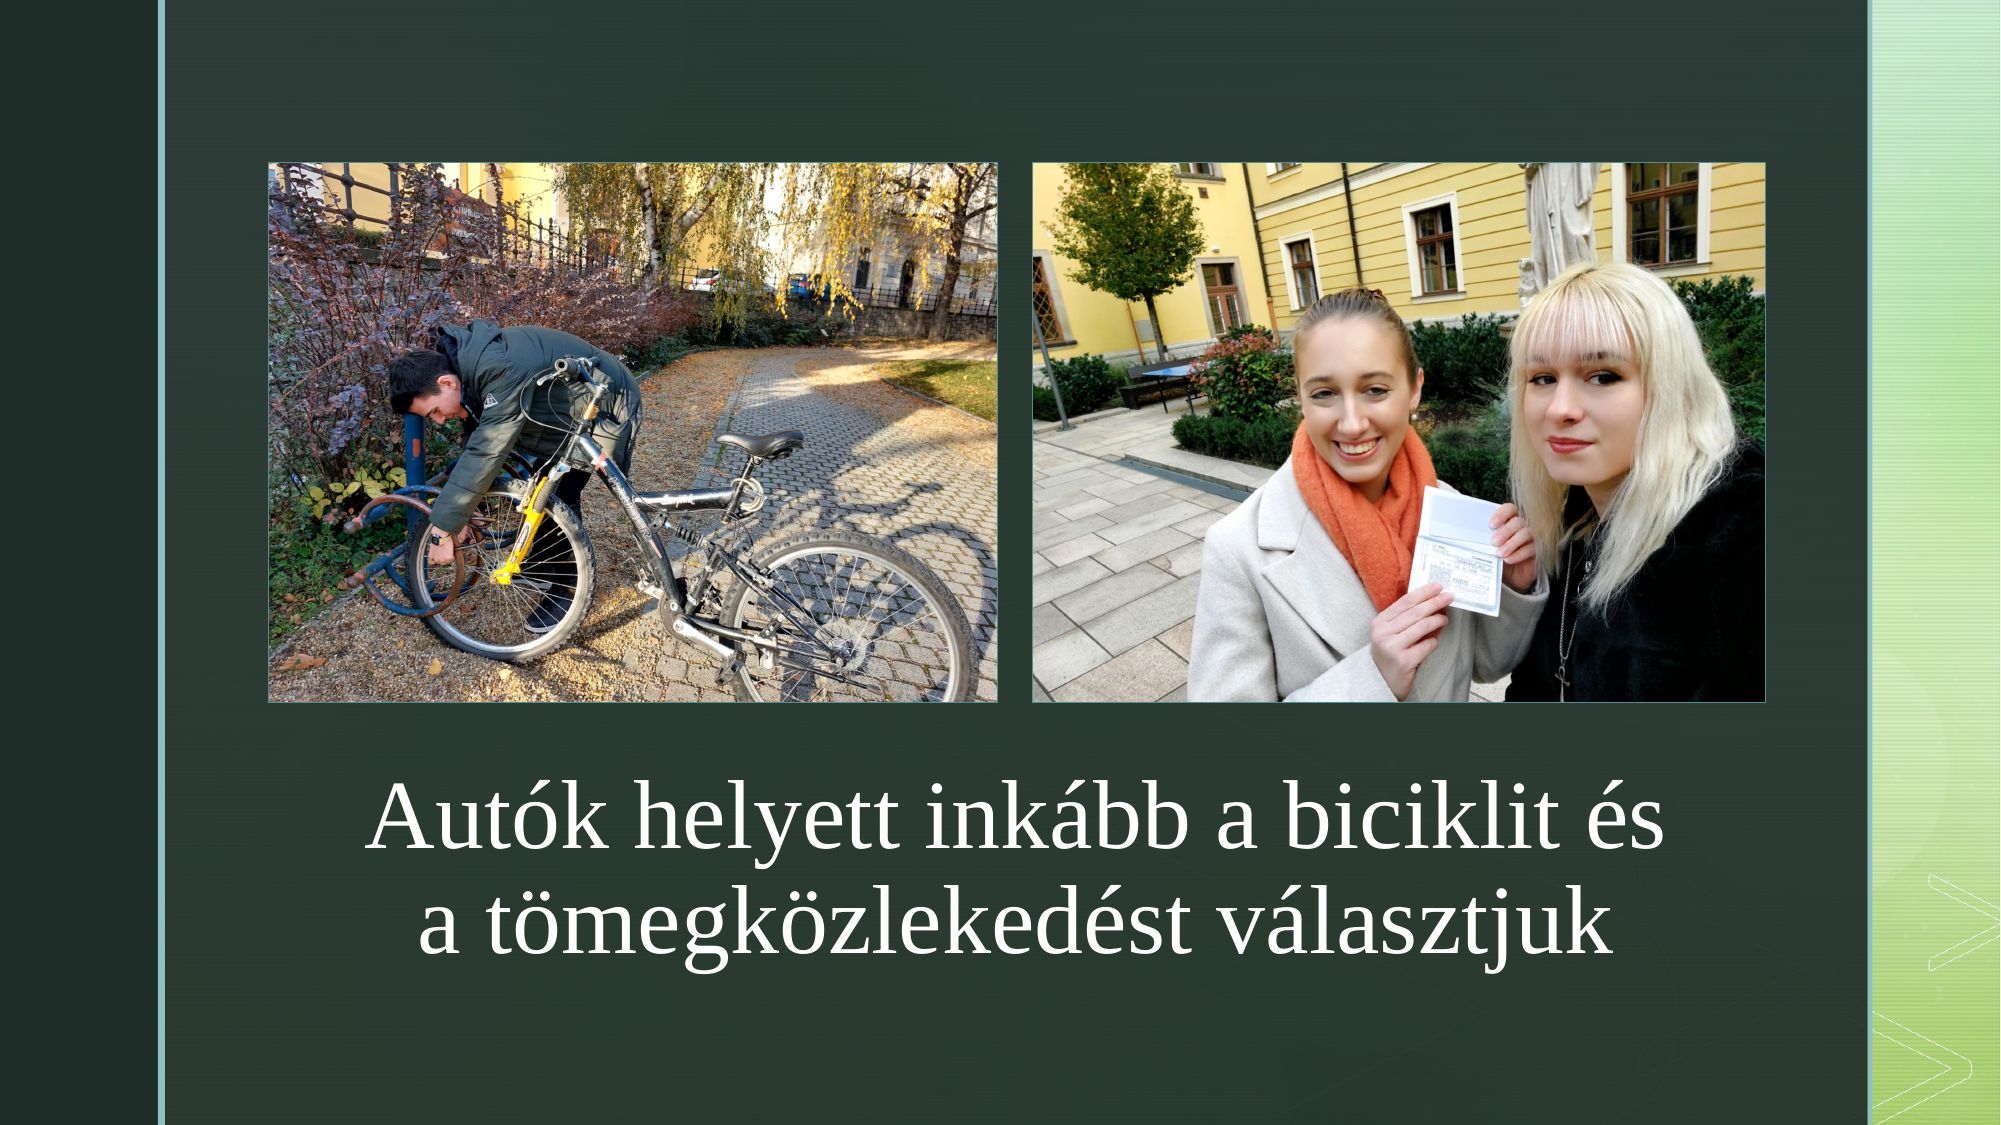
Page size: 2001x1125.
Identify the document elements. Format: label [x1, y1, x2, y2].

list [1032, 162, 1766, 703]
picture [0, 0, 2001, 1125]
